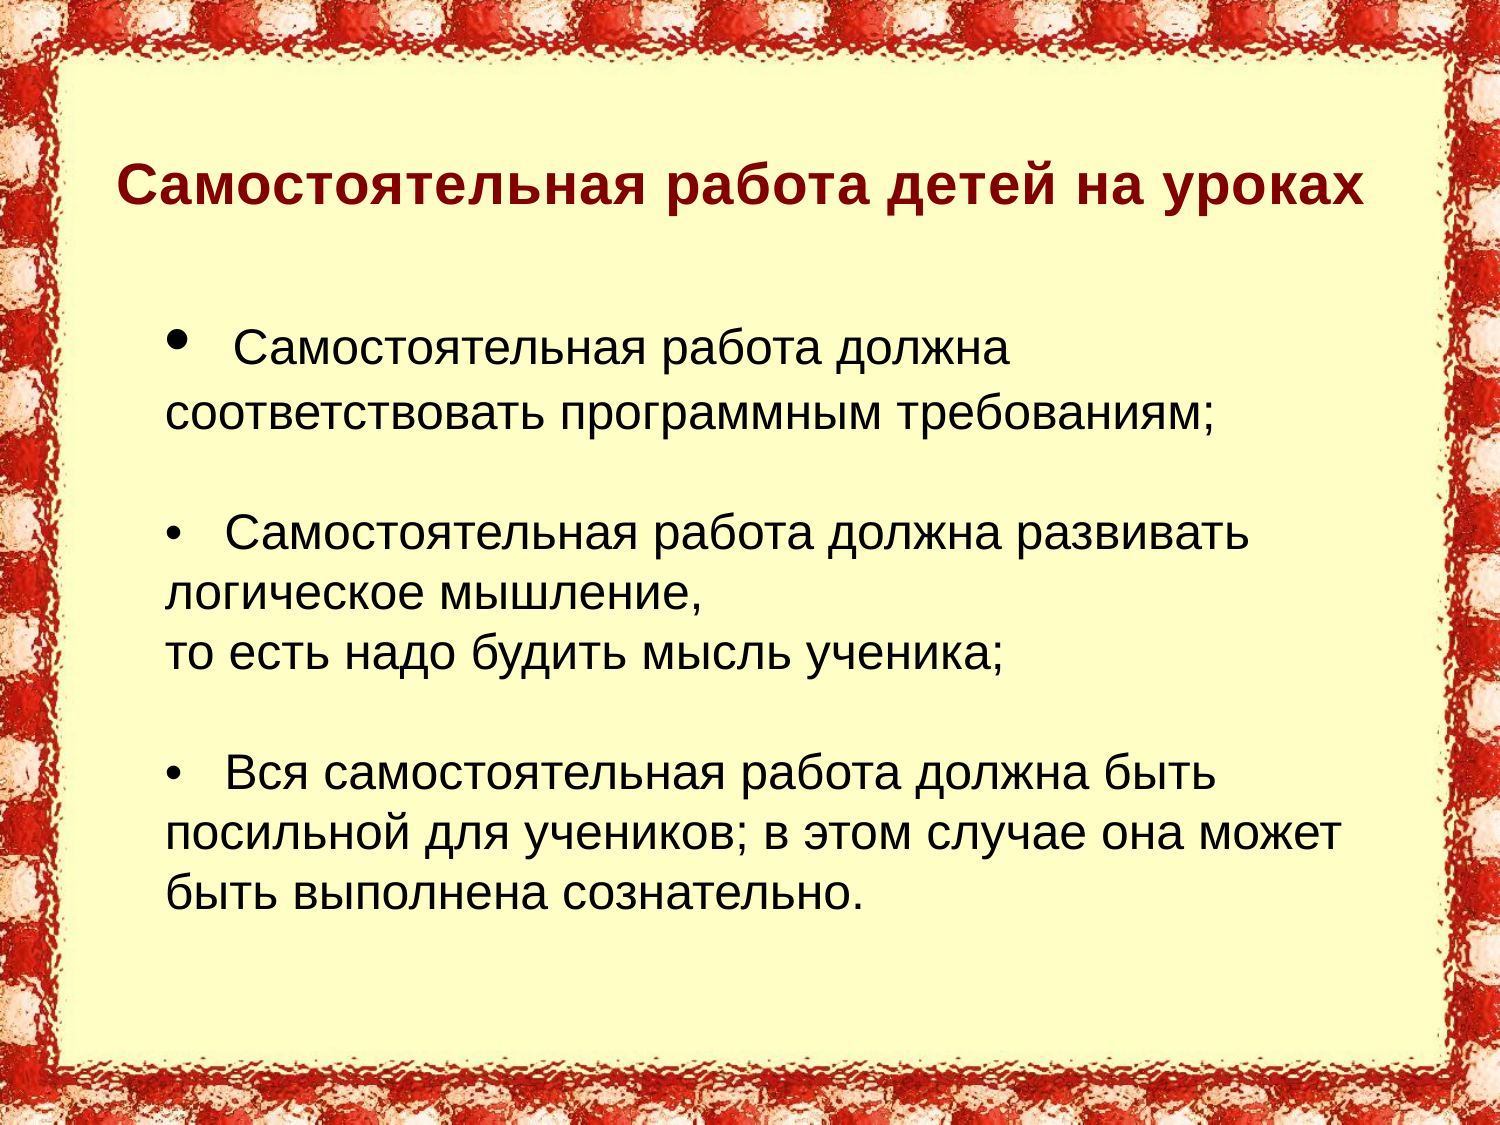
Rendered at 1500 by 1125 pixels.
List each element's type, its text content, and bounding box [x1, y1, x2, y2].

picture [0, 0, 1500, 1125]
title Самостоятельная работа детей на уроках [74, 74, 1426, 288]
text_box • Самостоятельная работа должна соответствовать программным требованиям; • Самостоятельная работа должна развивать логическое мышление, то есть надо будить мысль ученика; • Вся самостоятельная работа должна быть посильной для учеников; в этом случае она может быть выполнена сознательно. [150, 237, 1388, 1031]
